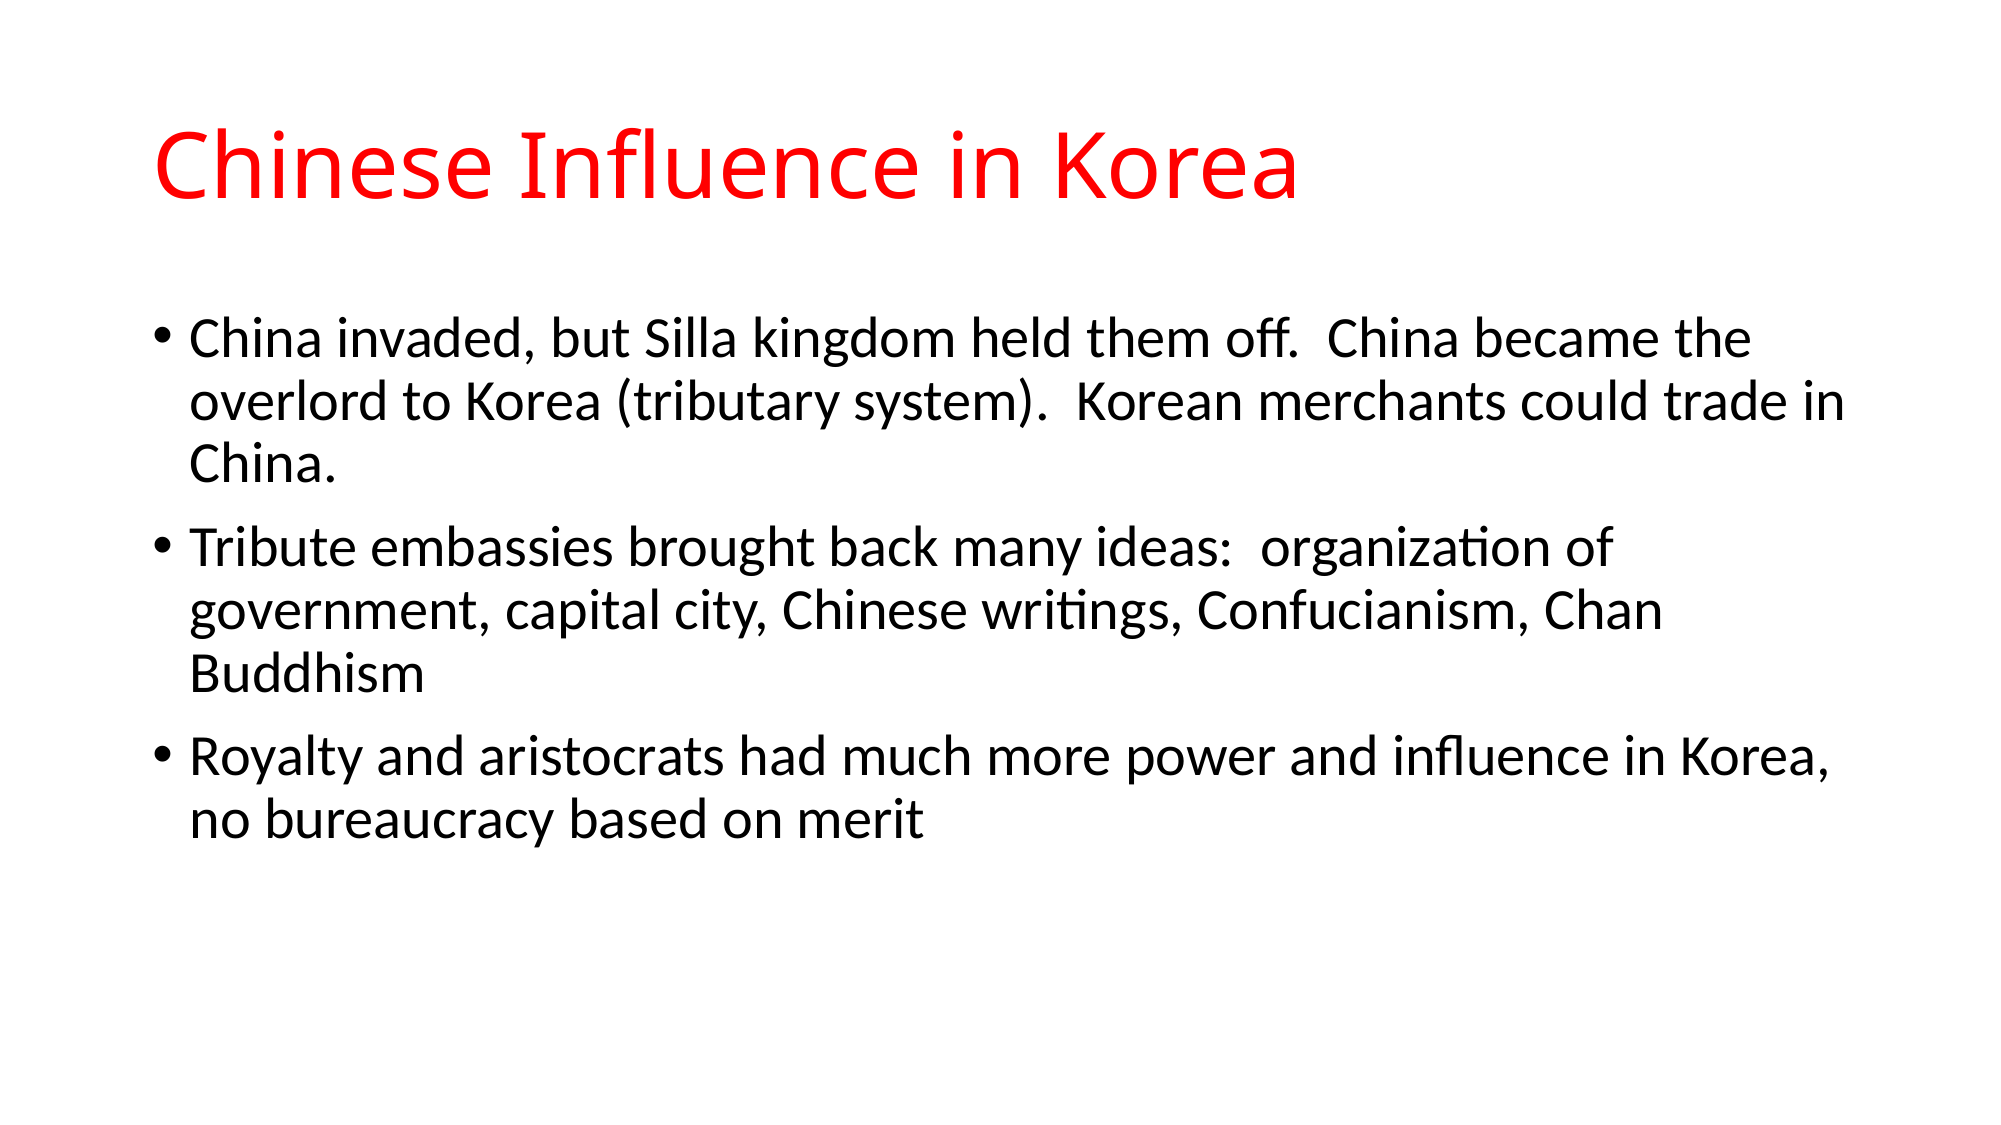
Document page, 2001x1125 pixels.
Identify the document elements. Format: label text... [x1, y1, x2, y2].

list China invaded, but Silla kingdom held them off. China became the overlord to Korea (tributary system). Korean merchants could trade in China. Tribute embassies brought back many ideas: organization of government, capital city, Chinese writings, Confucianism, Chan Buddhism Royalty and aristocrats had much more power and influence in Korea, no bureaucracy based on merit [137, 299, 1863, 1014]
title Chinese Influence in Korea [137, 59, 1863, 278]
